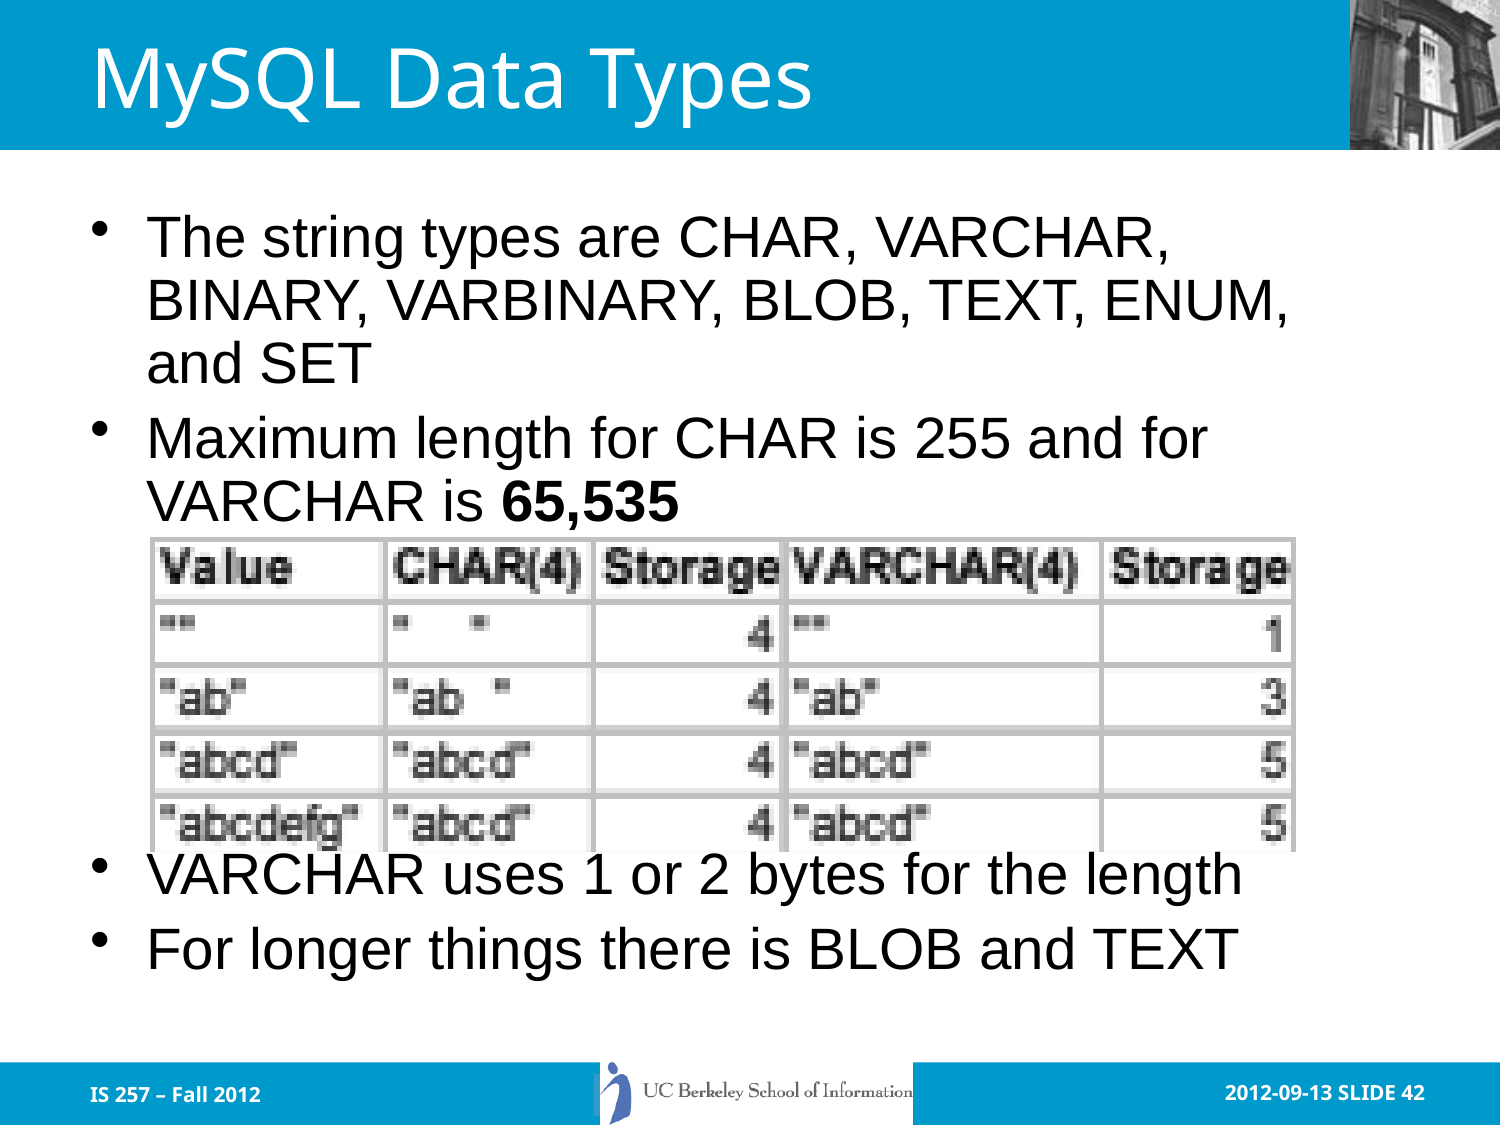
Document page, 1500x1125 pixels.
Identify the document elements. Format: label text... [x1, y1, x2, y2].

slide_number IS 257 – Fall 2012 [75, 1062, 388, 1125]
title MySQL Data Types [75, 0, 1350, 150]
picture [594, 1062, 912, 1125]
list The string types are CHAR, VARCHAR, BINARY, VARBINARY, BLOB, TEXT, ENUM, and SET Maximum length for CHAR is 255 and for VARCHAR is 65,535 VARCHAR uses 1 or 2 bytes for the length For longer things there is BLOB and TEXT [75, 200, 1413, 1013]
picture [1351, 0, 1500, 150]
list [149, 537, 1297, 852]
